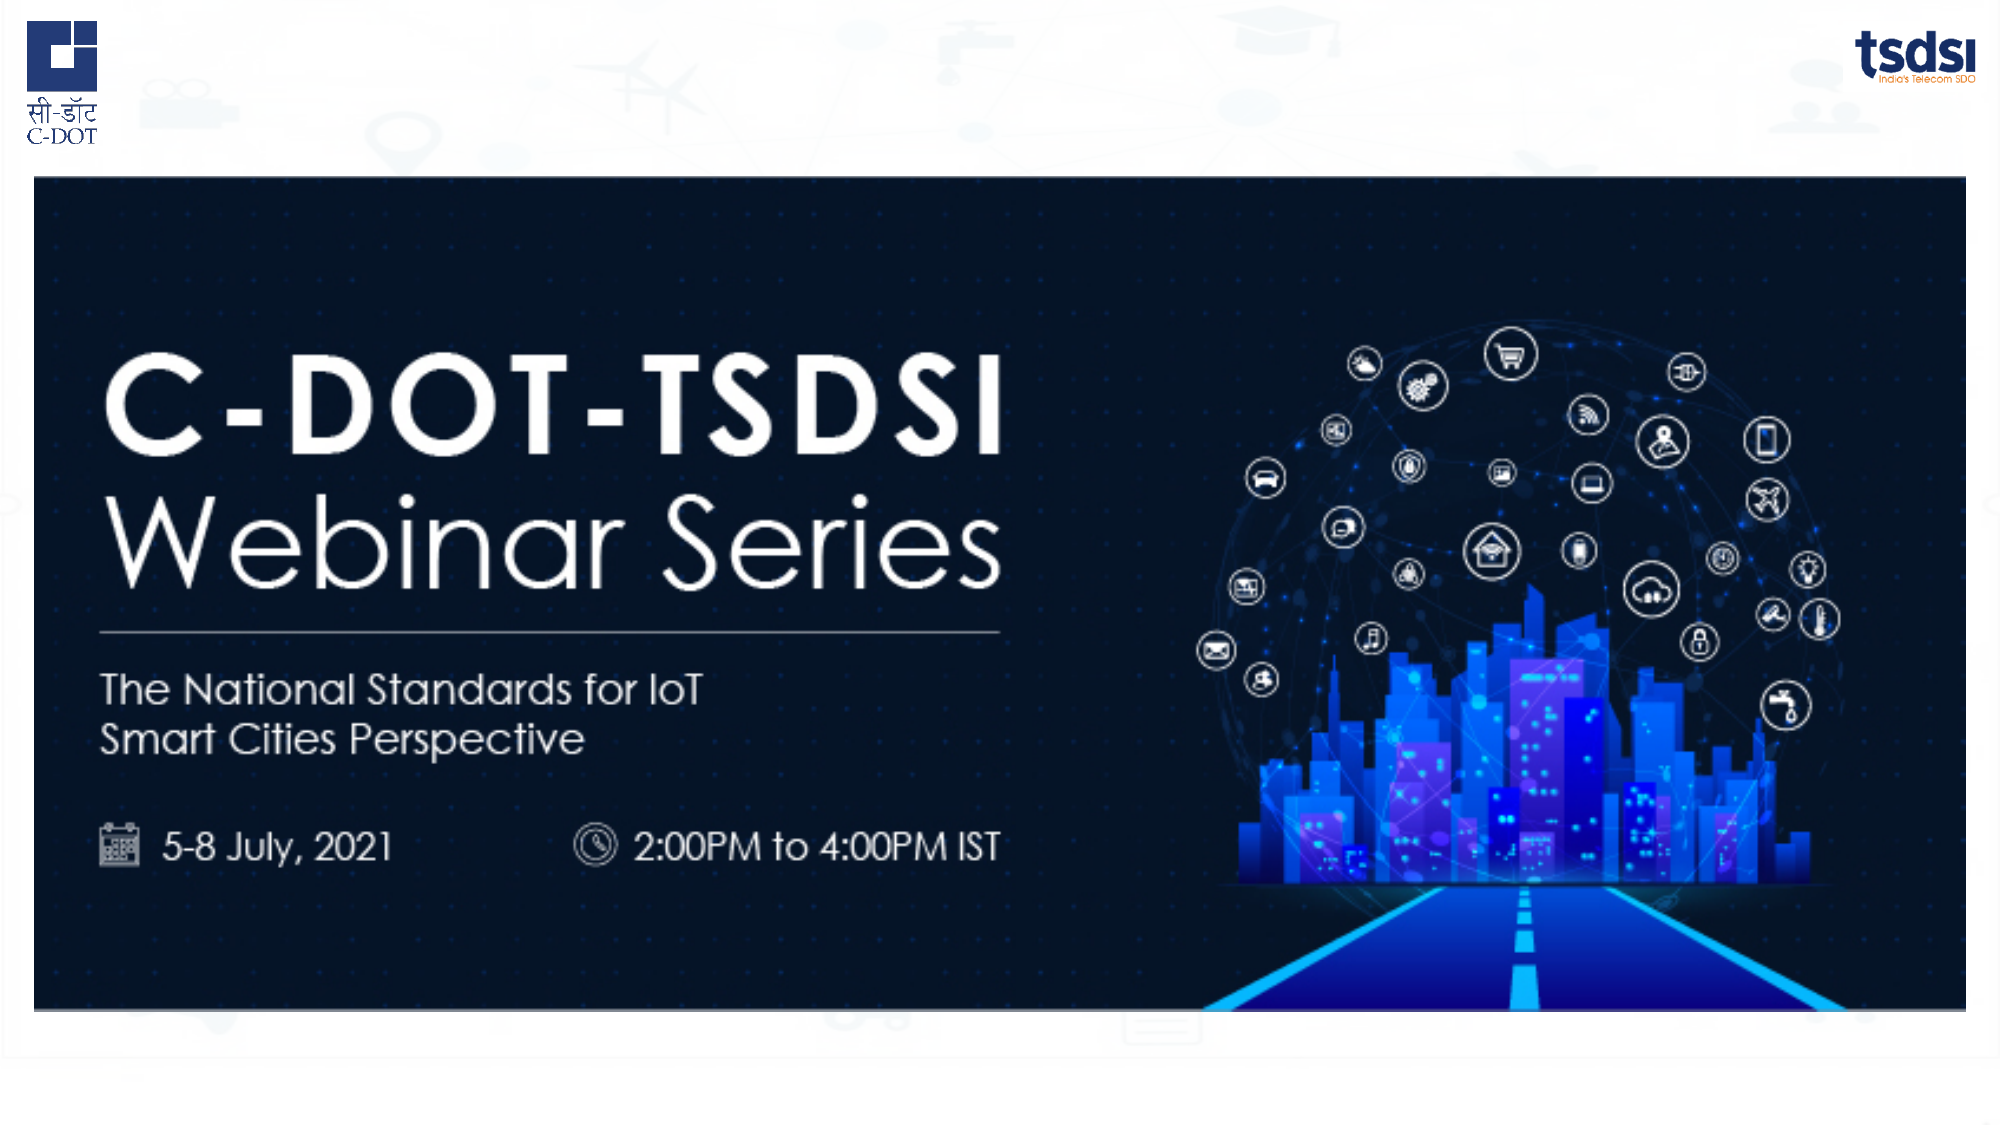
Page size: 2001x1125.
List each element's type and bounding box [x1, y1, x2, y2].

picture [1843, 21, 1987, 92]
picture [34, 176, 1966, 1012]
picture [27, 21, 97, 144]
